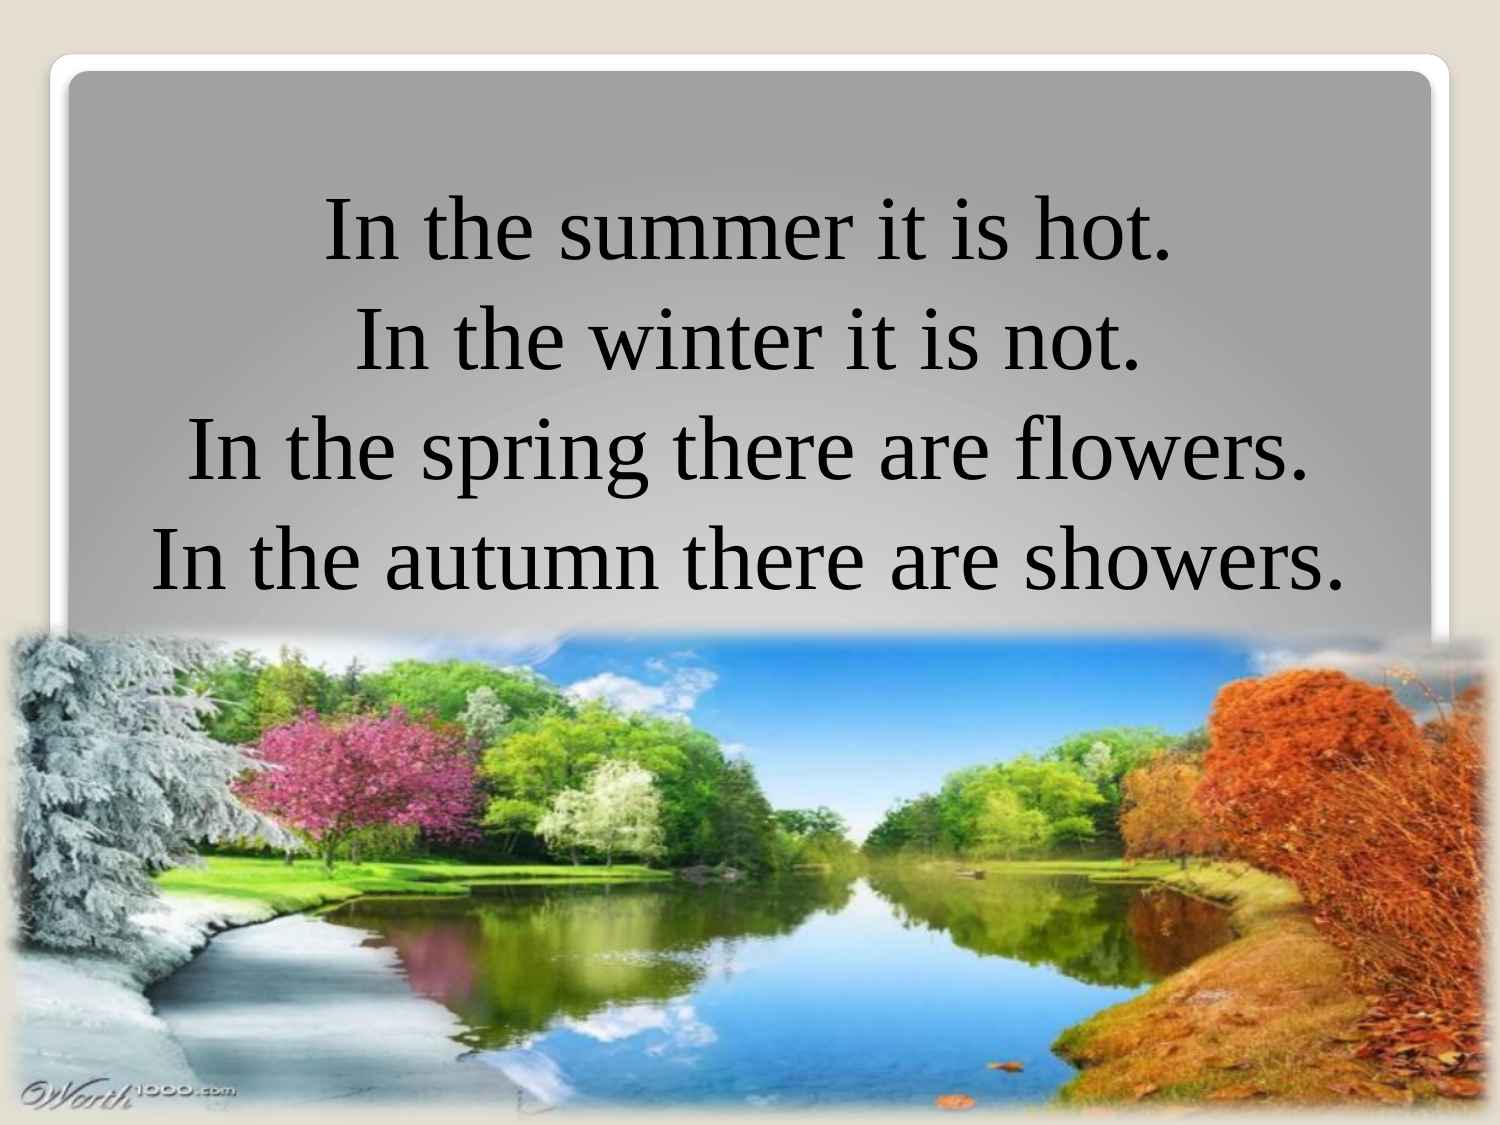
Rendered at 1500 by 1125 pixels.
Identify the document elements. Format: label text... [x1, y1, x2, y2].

picture [0, 621, 1500, 1125]
text_box In the summer it is hot. In the winter it is not. In the spring there are flowers. In the autumn there are showers. [123, 160, 1376, 616]
